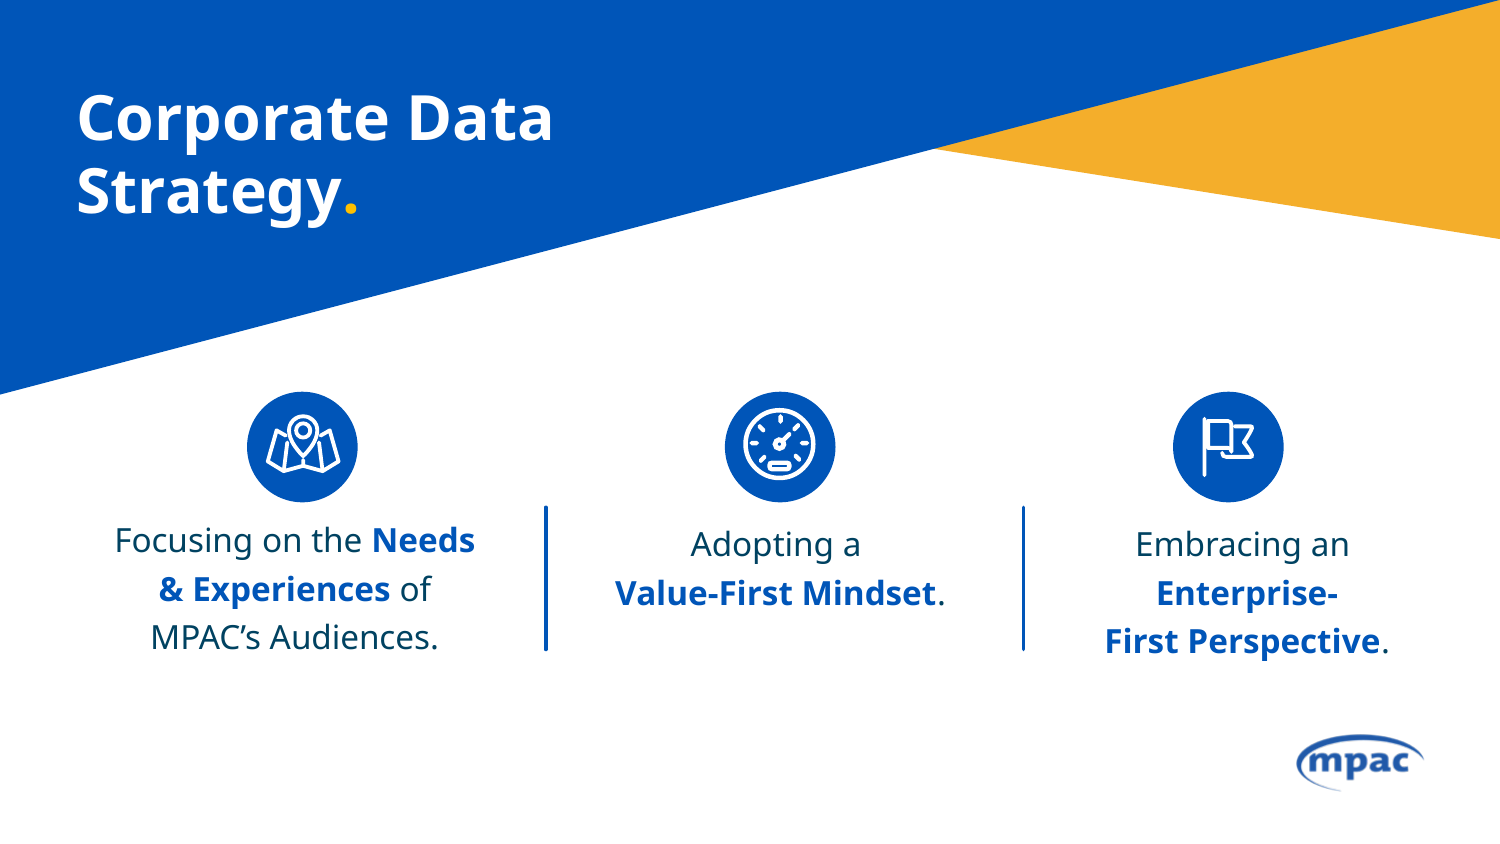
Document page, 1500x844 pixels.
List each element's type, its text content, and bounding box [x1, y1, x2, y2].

text_box Adopting a Value-First Mindset. [572, 507, 989, 620]
text_box [0, 0, 1500, 396]
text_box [1173, 391, 1284, 503]
text_box Focusing on the Needs & Experiences of MPAC’s Audiences. [87, 503, 503, 664]
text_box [246, 391, 358, 503]
text_box [1283, 2, 1500, 241]
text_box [724, 391, 836, 503]
text_box Embracing an Enterprise-First Perspective. [1081, 507, 1413, 668]
title Corporate Data Strategy. [61, 52, 1283, 254]
picture [1278, 719, 1440, 806]
